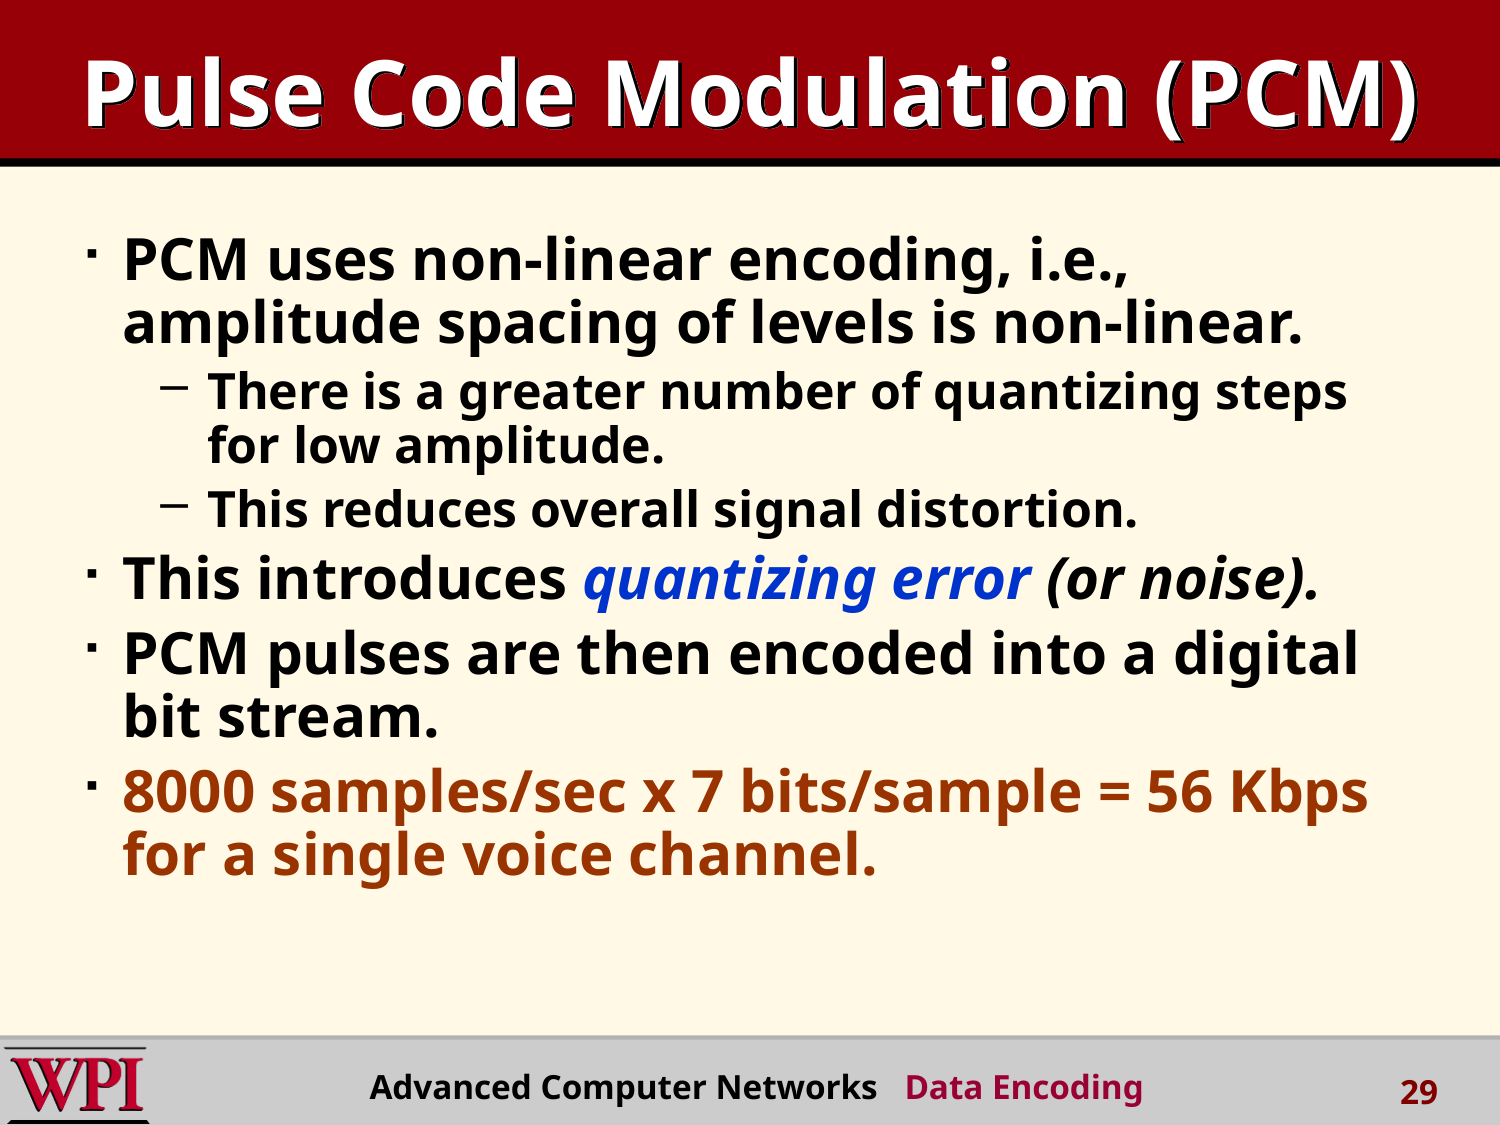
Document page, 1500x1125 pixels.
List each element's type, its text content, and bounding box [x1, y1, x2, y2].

title Pulse Code Modulation (PCM) [29, 18, 1471, 150]
picture [0, 0, 1500, 158]
slide_number 29 [1344, 1063, 1495, 1102]
text_box PCM uses non-linear encoding, i.e., amplitude spacing of levels is non-linear. There is a greater number of quantizing steps for low amplitude. This reduces overall signal distortion. This introduces quantizing error (or noise). PCM pulses are then encoded into a digital bit stream. 8000 samples/sec x 7 bits/sample = 56 Kbps for a single voice channel. [70, 222, 1446, 898]
footer Advanced Computer Networks Data Encoding [210, 1058, 1304, 1107]
picture [0, 1040, 1500, 1125]
picture [0, 167, 1500, 1035]
